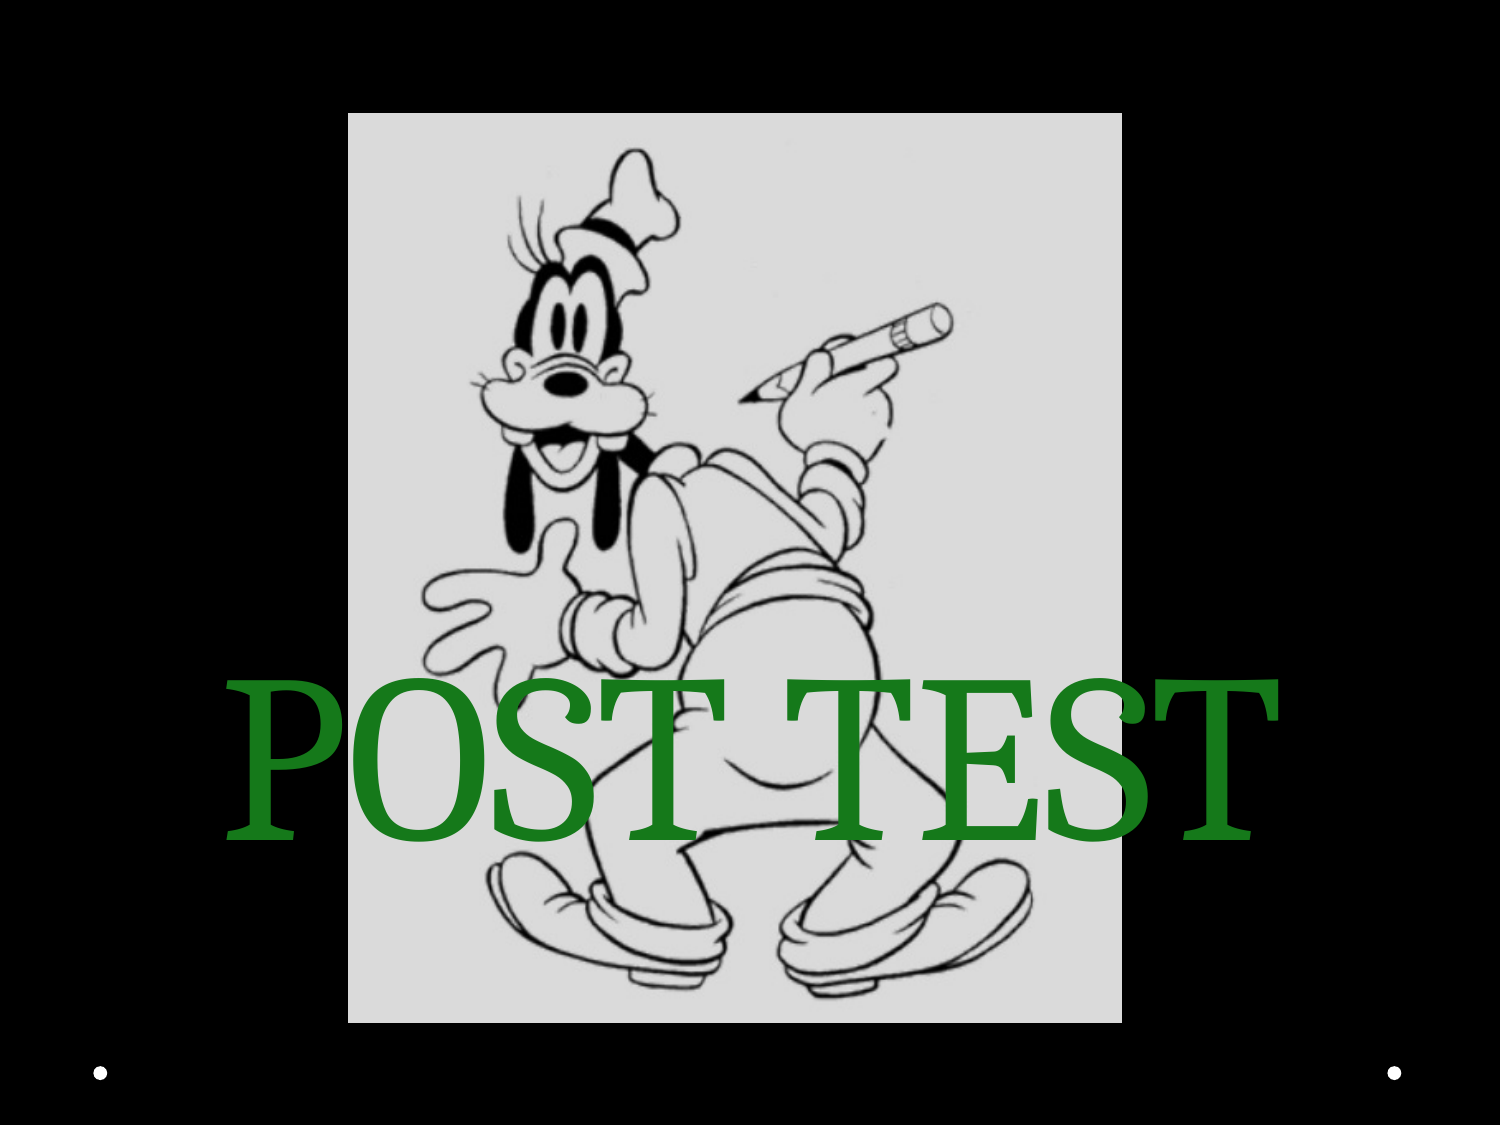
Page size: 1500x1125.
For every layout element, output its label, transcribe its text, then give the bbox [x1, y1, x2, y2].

title POST TEST [1126, 633, 1427, 896]
title POST TEST [76, 633, 343, 896]
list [348, 113, 1123, 1023]
